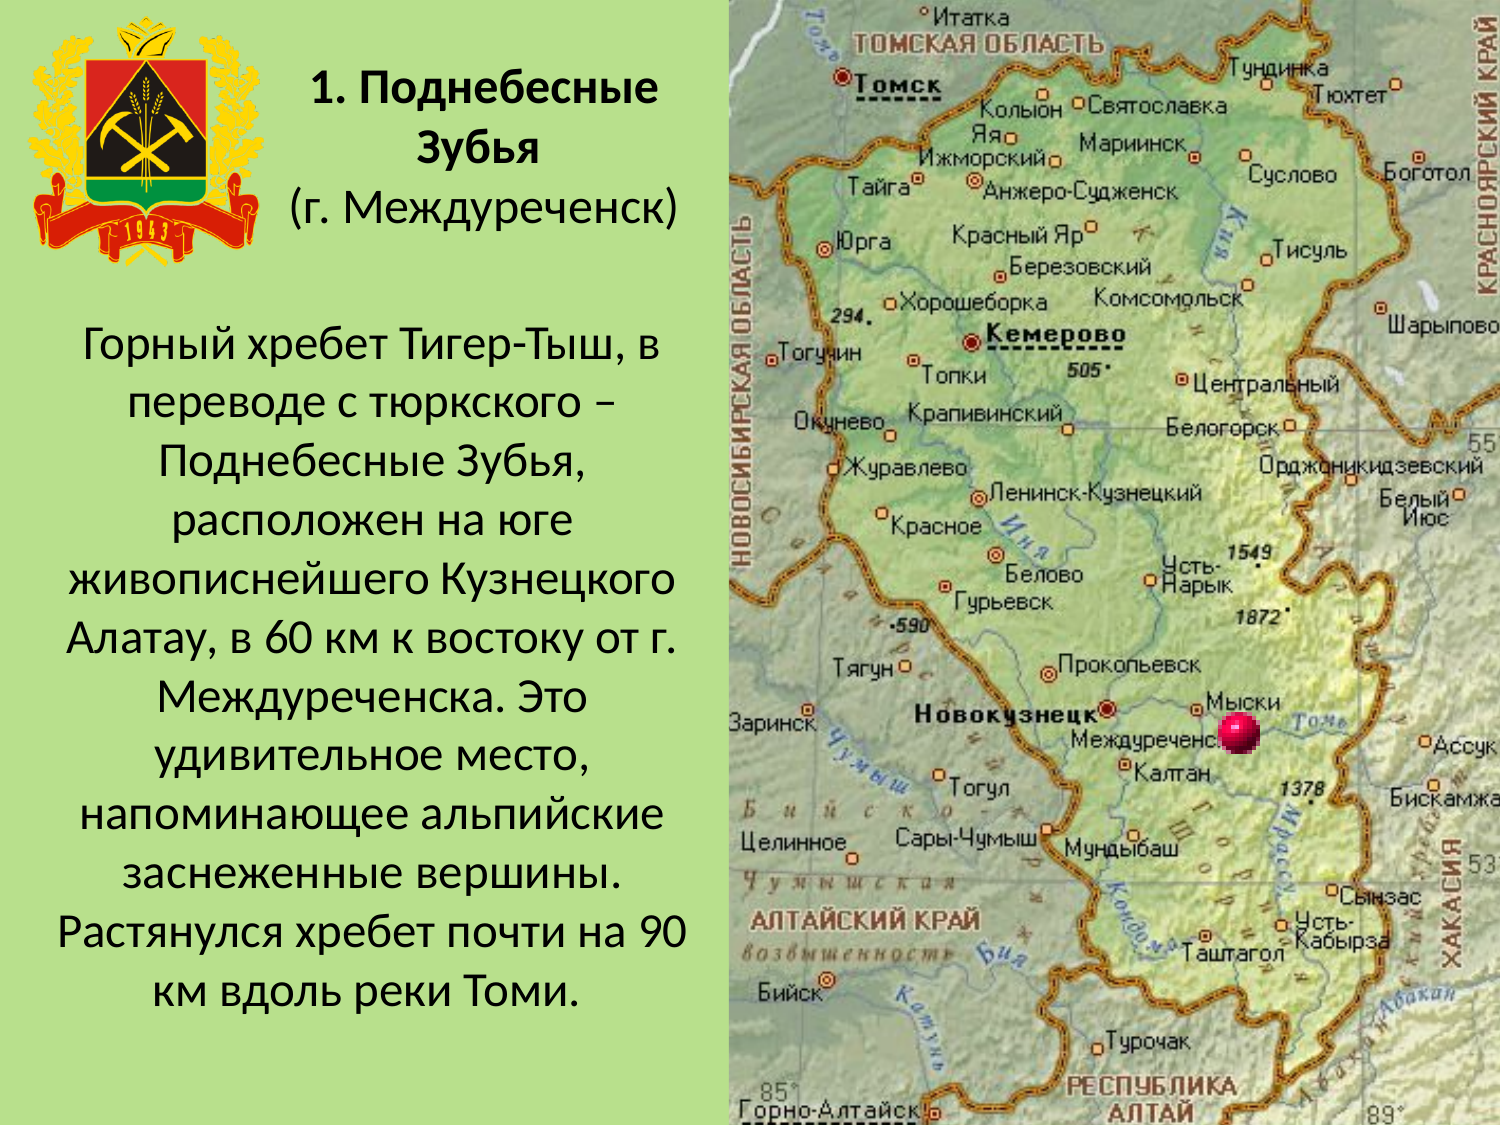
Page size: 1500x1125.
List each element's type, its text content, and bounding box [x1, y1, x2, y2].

list Горный хребет Тигер-Тыш, в переводе с тюркского – Поднебесные Зубья, расположен на юге живописнейшего Кузнецкого Алатау, в 60 км к востоку от г. Междуреченска. Это удивительное место, напоминающее альпийские заснеженные вершины. Растянулся хребет почти на 90 км вдоль реки Томи. [41, 302, 704, 1029]
picture [728, 0, 1500, 1125]
picture [25, 12, 266, 268]
title 1. Поднебесные Зубья (г. Междуреченск) [253, 54, 715, 232]
